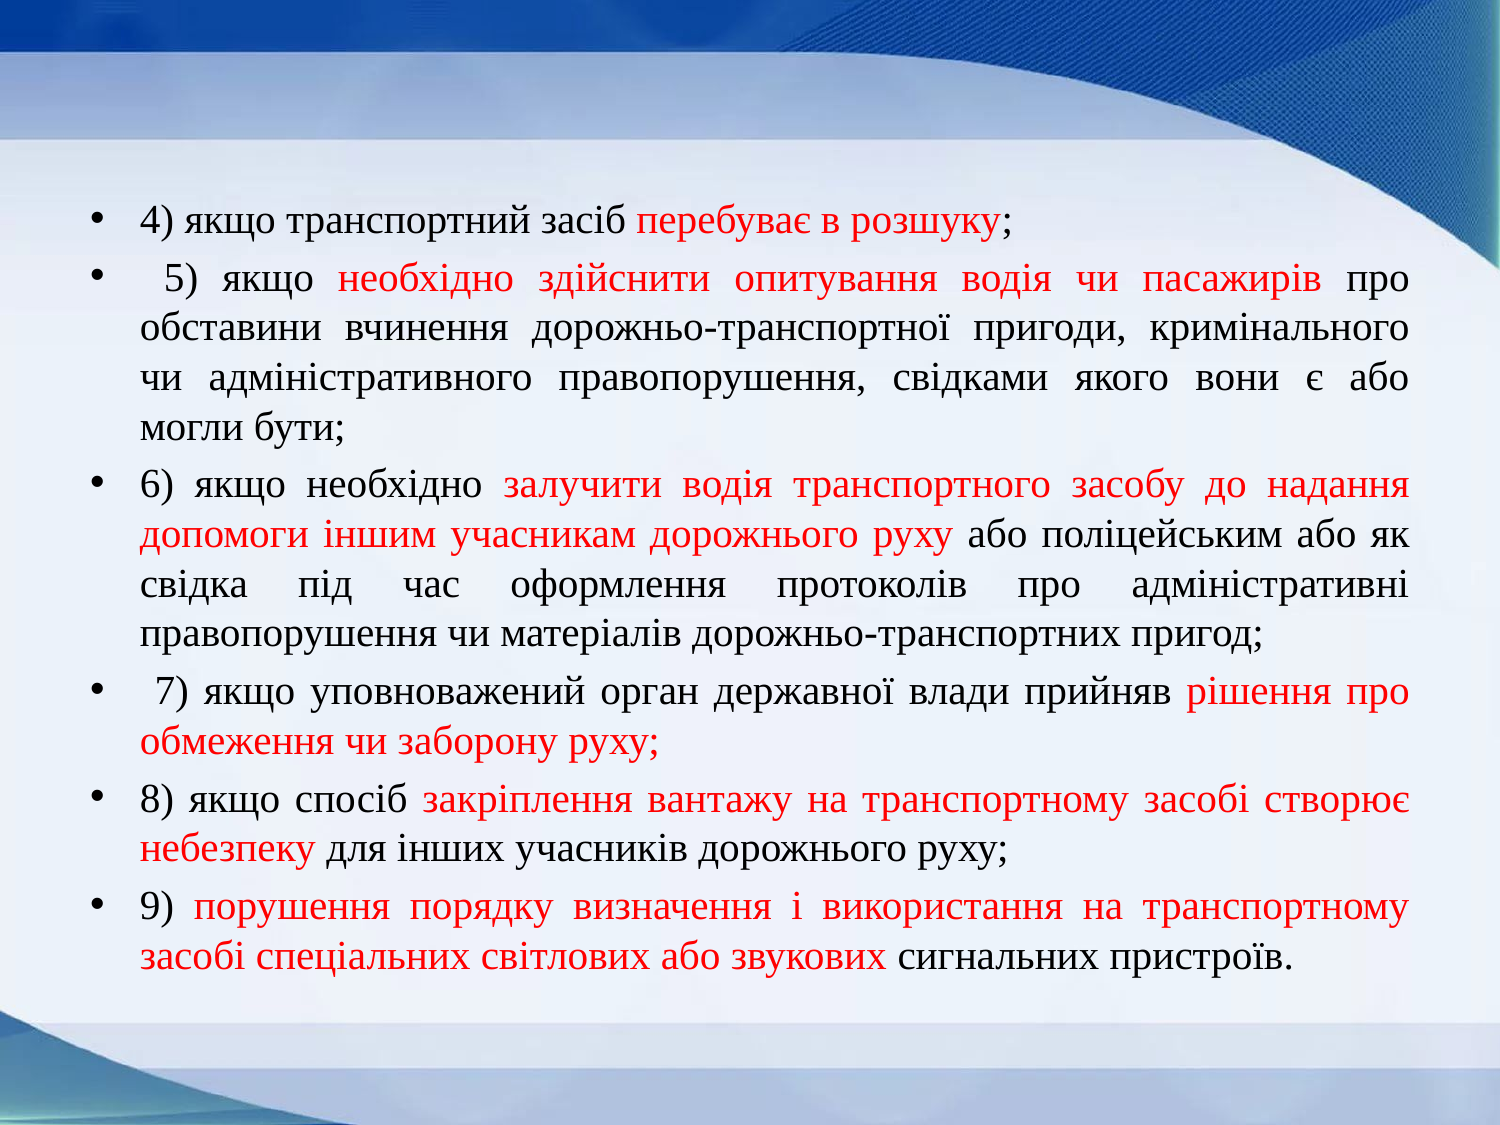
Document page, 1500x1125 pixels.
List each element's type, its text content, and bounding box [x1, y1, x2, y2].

list 4) якщо транспортний засіб перебуває в розшуку; 5) якщо необхідно здійснити опитування водія чи пасажирів про обставини вчинення дорожньо-транспортної пригоди, кримінального чи адміністративного правопорушення, свідками якого вони є або могли бути; 6) якщо необхідно залучити водія транспортного засобу до надання допомоги іншим учасникам дорожнього руху або поліцейським або як свідка під час оформлення протоколів про адміністративні правопорушення чи матеріалів дорожньо-транспортних пригод; 7) якщо уповноважений орган державної влади прийняв рішення про обмеження чи заборону руху; 8) якщо спосіб закріплення вантажу на транспортному засобі створює небезпеку для інших учасників дорожнього руху; 9) порушення порядку визначення і використання на транспортному засобі спеціальних світлових або звукових сигнальних пристроїв. [75, 184, 1425, 1005]
picture [0, 0, 1500, 1125]
